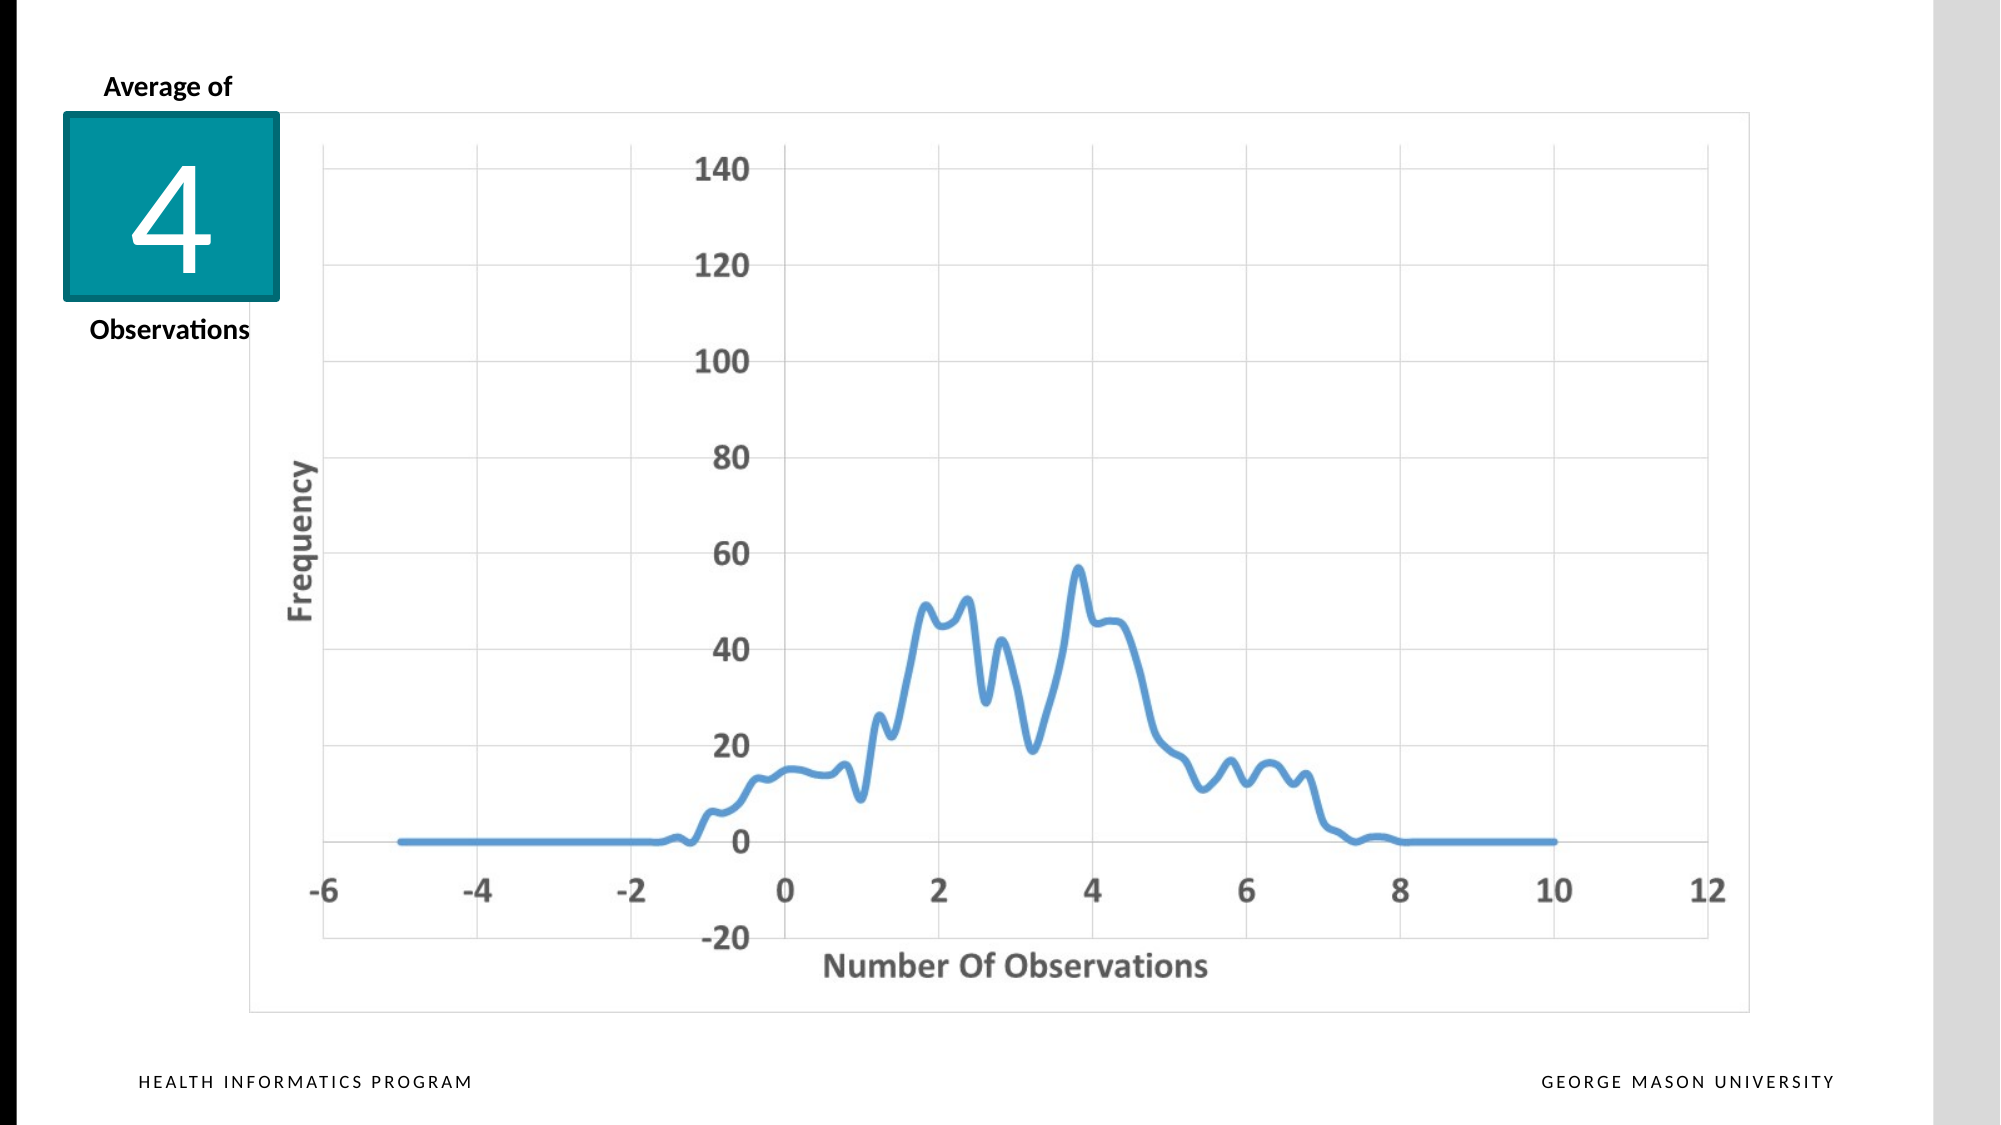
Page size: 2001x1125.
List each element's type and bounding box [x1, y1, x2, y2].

text_box [63, 54, 277, 357]
picture [249, 112, 1751, 1013]
